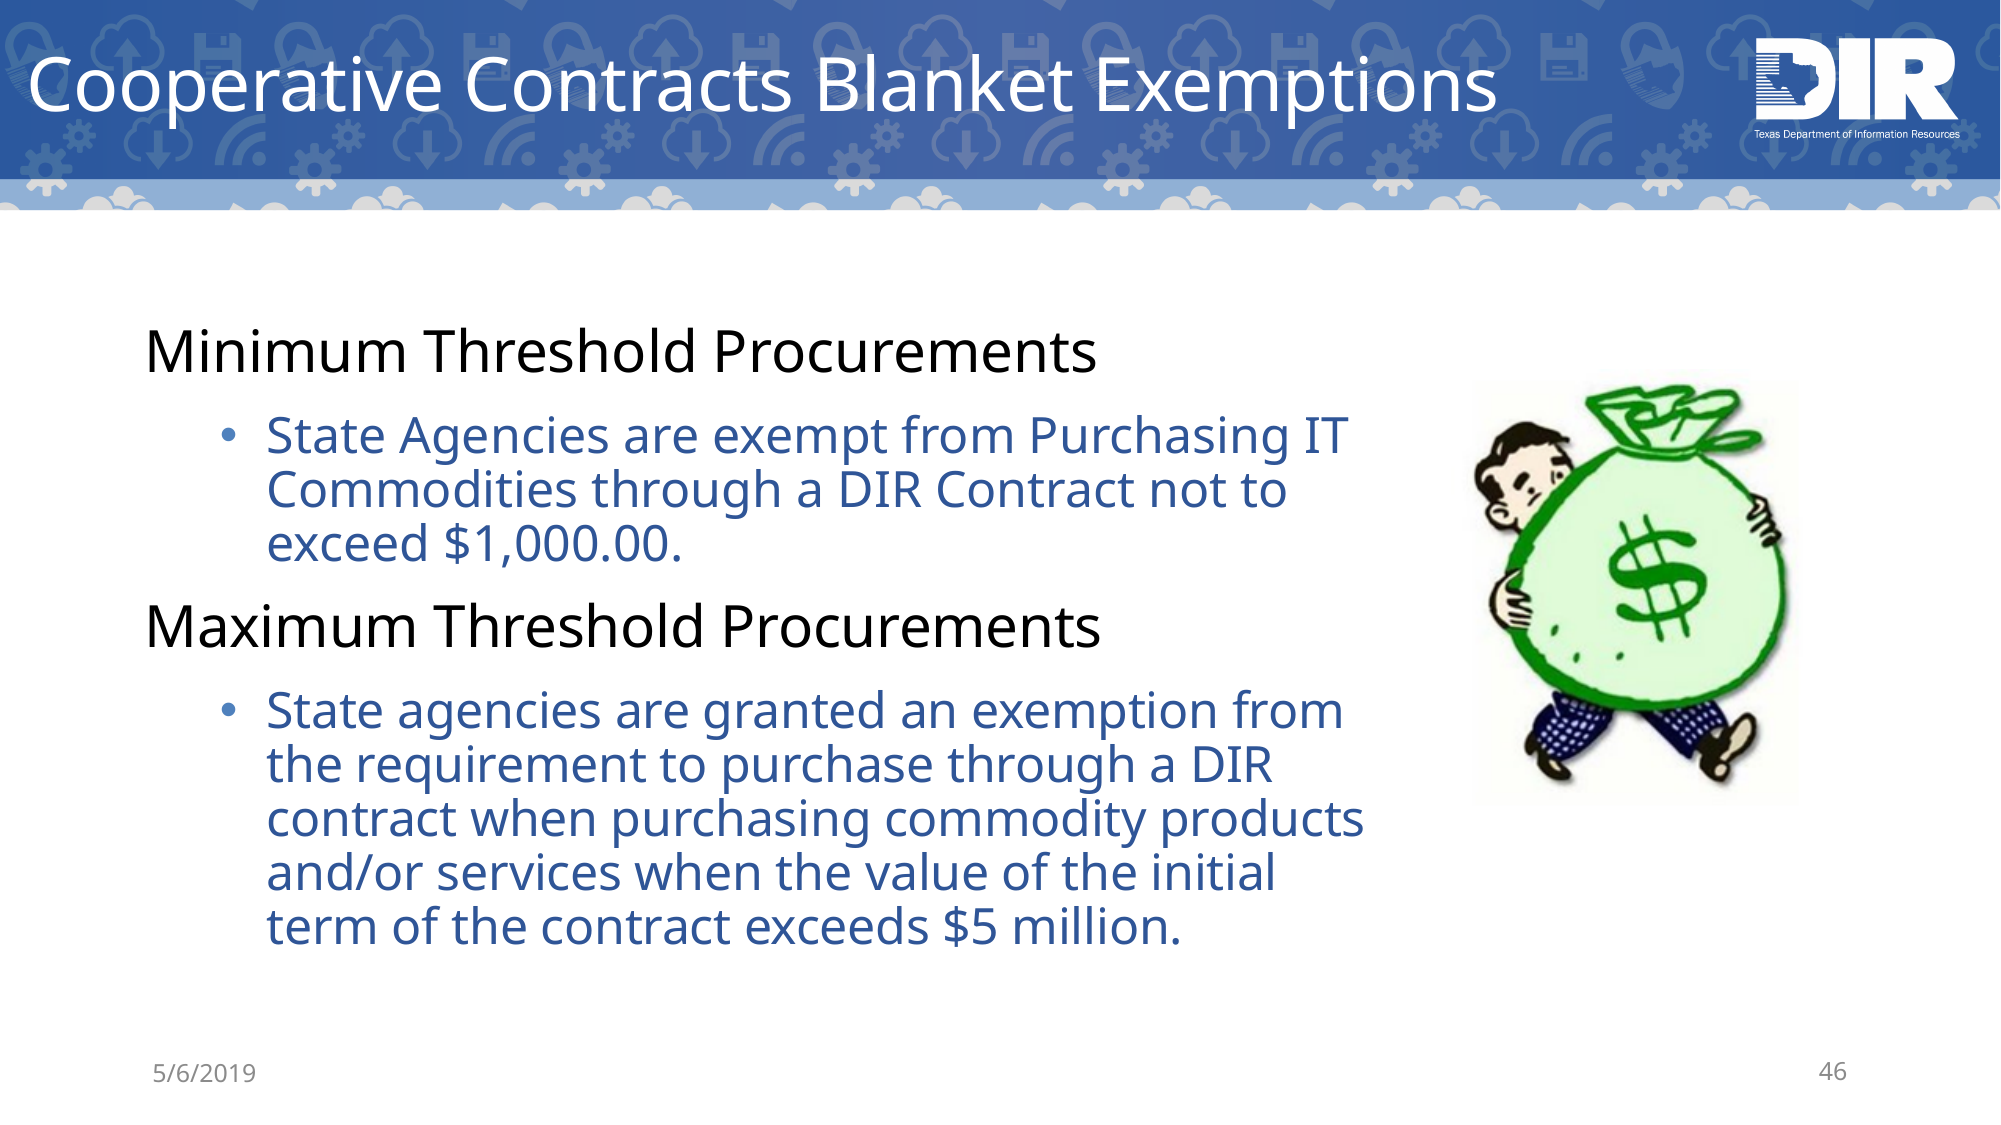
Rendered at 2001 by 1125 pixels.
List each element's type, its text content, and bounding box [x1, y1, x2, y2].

picture [0, 0, 2001, 1125]
list Minimum Threshold Procurements State Agencies are exempt from Purchasing IT Commodities through a DIR Contract not to exceed $1,000.00. Maximum Threshold Procurements State agencies are granted an exemption from the requirement to purchase through a DIR contract when purchasing commodity products and/or services when the value of the initial term of the contract exceeds $5 million. [127, 259, 1413, 1018]
title Cooperative Contracts Blanket Exemptions [11, 26, 1816, 148]
slide_number 46 [1412, 1042, 1863, 1103]
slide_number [137, 1042, 588, 1103]
